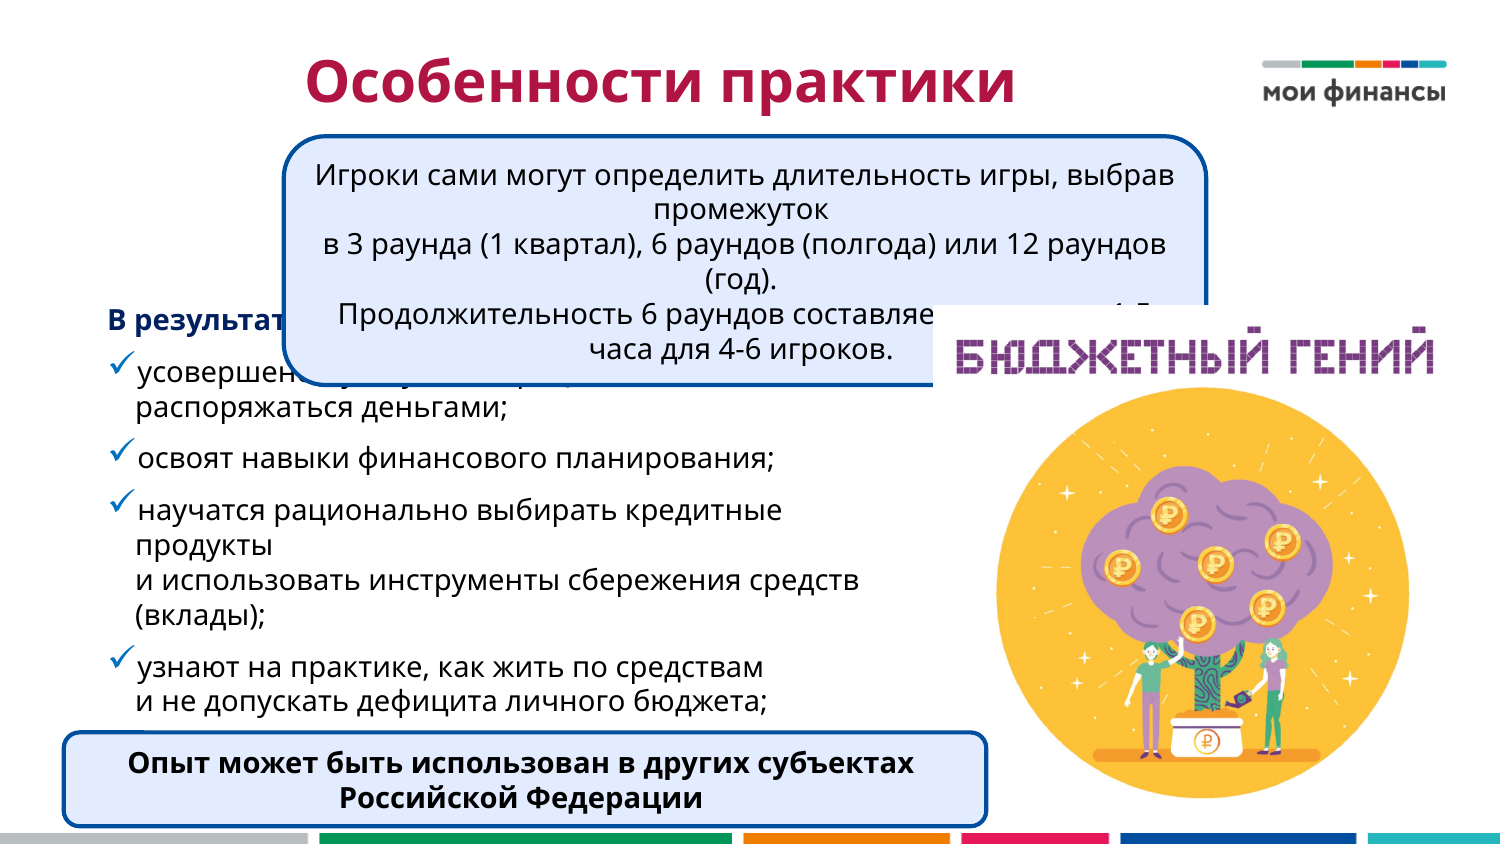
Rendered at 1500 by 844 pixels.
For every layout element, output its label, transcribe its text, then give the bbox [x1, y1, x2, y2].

picture [0, 0, 1500, 844]
text_box Игроки сами могут определить длительность игры, выбрав промежуток в 3 раунда (1 квартал), 6 раундов (полгода) или 12 раундов (год). Продолжительность 6 раундов составляет в среднем 1,5 часа для 4-6 игроков. [281, 134, 1209, 388]
title Особенности практики [103, 43, 1235, 157]
text_box Опыт может быть использован в других субъектах Российской Федерации [61, 730, 988, 829]
text_box В результате прохождения игры, участники: усовершенствуют умение рационально распоряжаться деньгами; освоят навыки финансового планирования; научатся рационально выбирать кредитные продукты и использовать инструменты сбережения средств (вклады); узнают на практике, как жить по средствам и не допускать дефицита личного бюджета; познакомятся с разнообразными финансовыми рисками и способами их минимизации. [92, 294, 882, 730]
